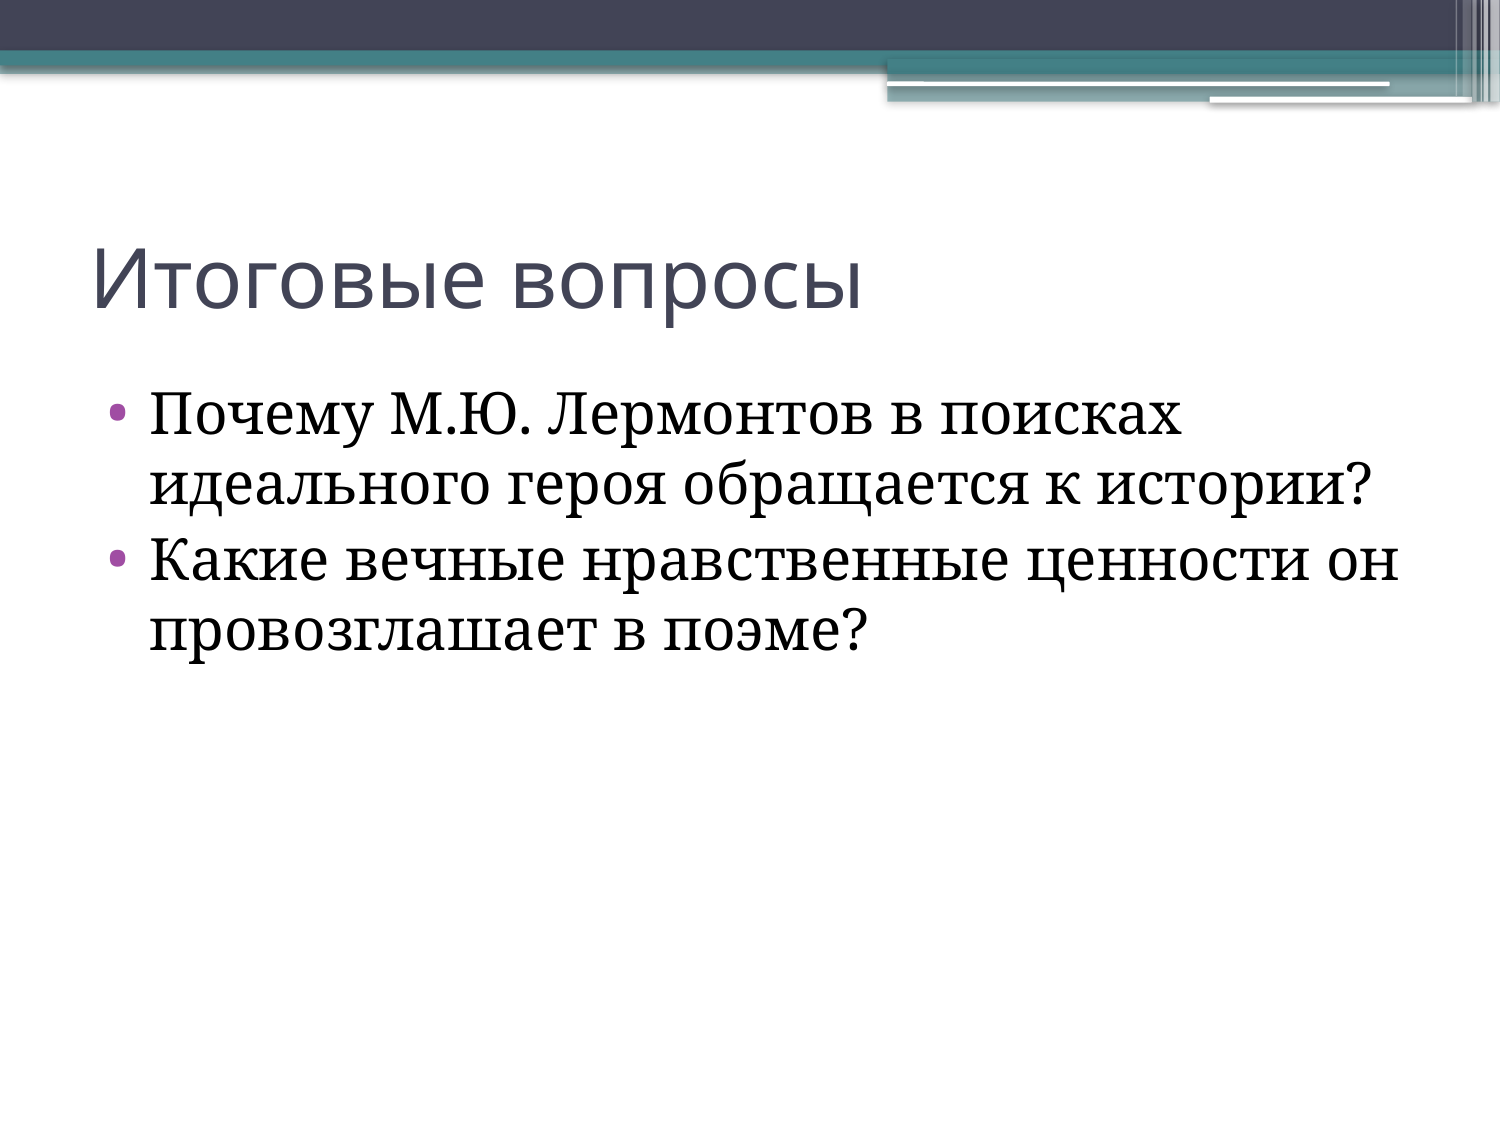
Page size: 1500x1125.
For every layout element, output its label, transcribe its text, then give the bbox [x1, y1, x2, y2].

list Почему М.Ю. Лермонтов в поисках идеального героя обращается к истории? Какие вечные нравственные ценности он провозглашает в поэме? [75, 368, 1425, 1079]
title Итоговые вопросы [75, 187, 1425, 363]
